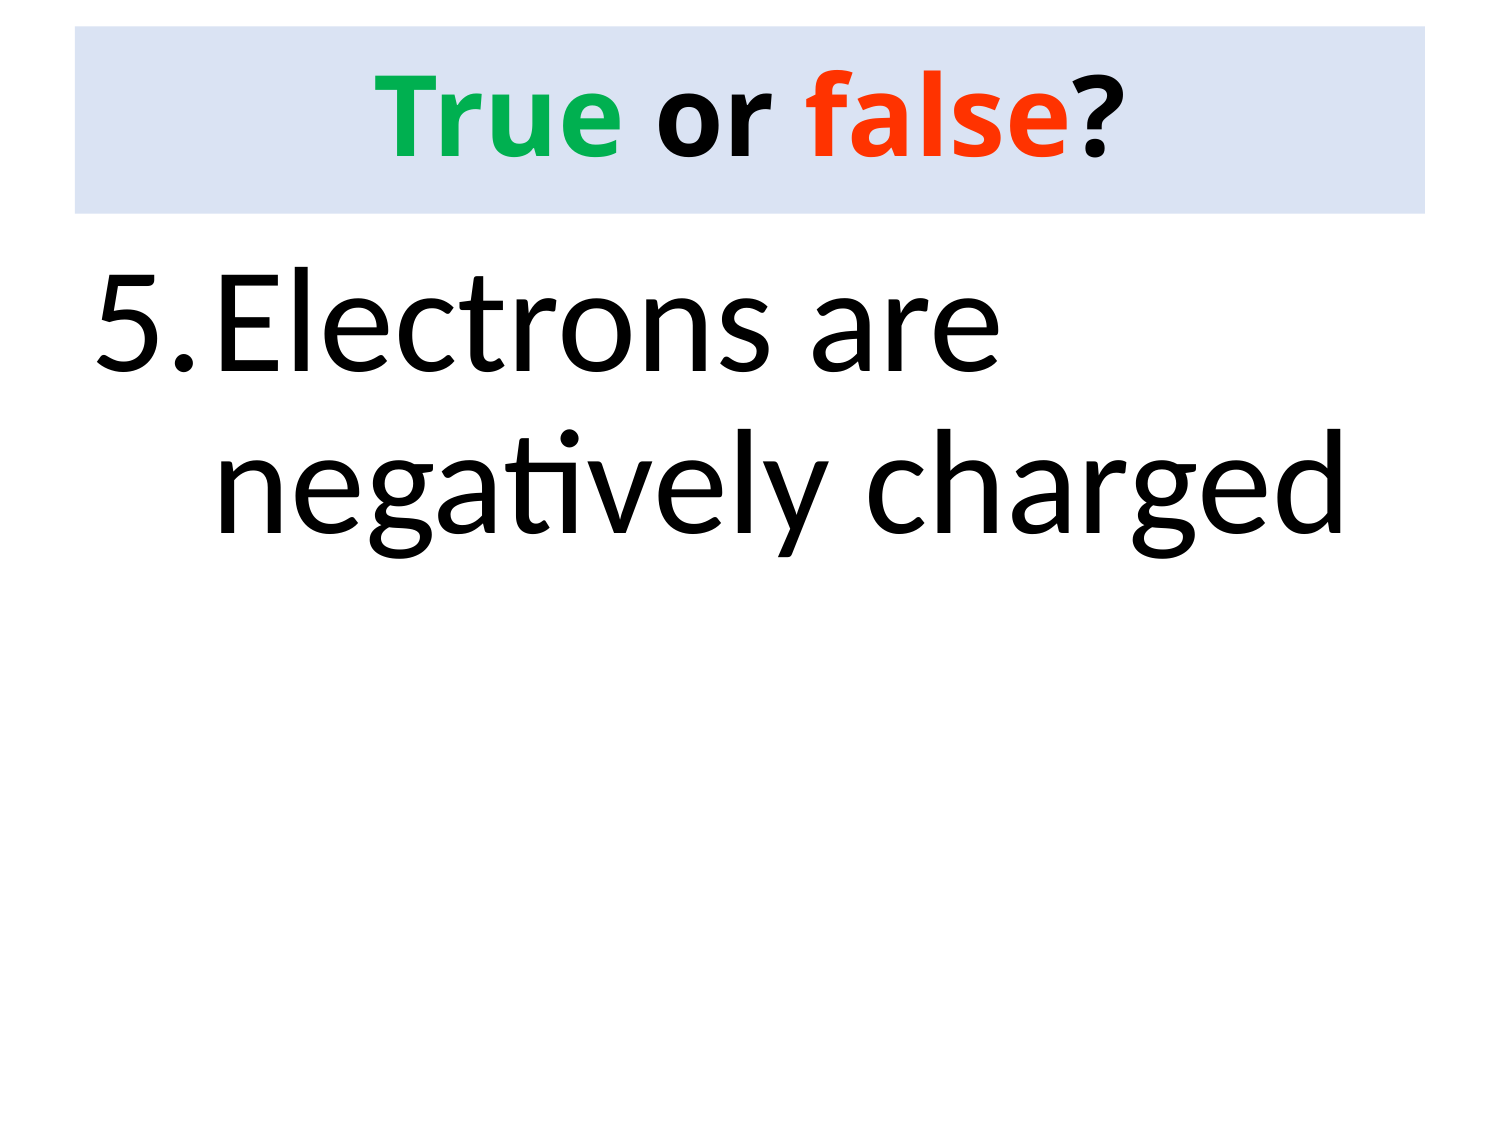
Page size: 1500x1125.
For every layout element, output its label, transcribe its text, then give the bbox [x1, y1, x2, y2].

text_box True or false? [74, 26, 1425, 214]
list Electrons are negatively charged [75, 234, 1425, 977]
